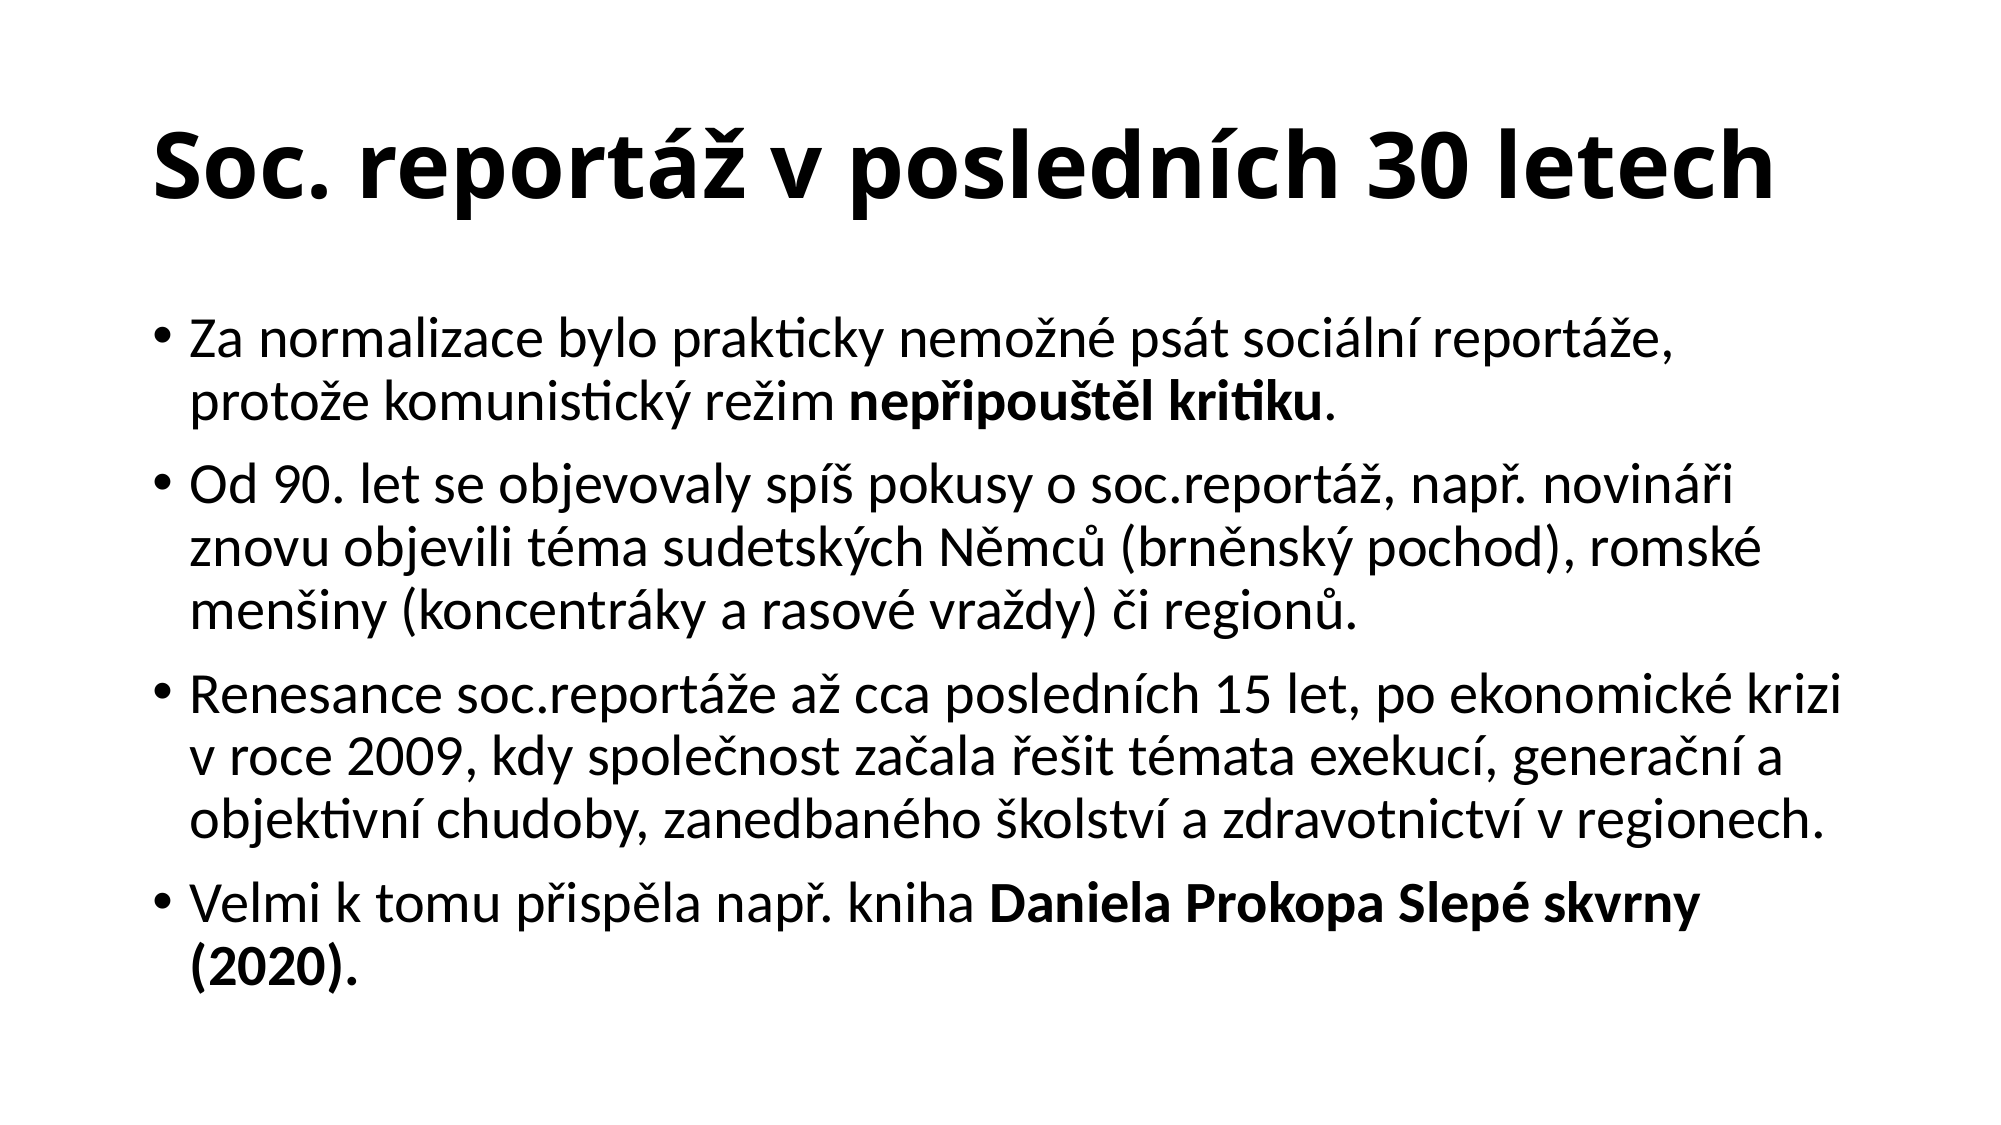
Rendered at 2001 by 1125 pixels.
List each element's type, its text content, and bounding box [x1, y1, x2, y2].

title Soc. reportáž v posledních 30 letech [137, 59, 1863, 278]
list Za normalizace bylo prakticky nemožné psát sociální reportáže, protože komunistický režim nepřipouštěl kritiku. Od 90. let se objevovaly spíš pokusy o soc.reportáž, např. novináři znovu objevili téma sudetských Němců (brněnský pochod), romské menšiny (koncentráky a rasové vraždy) či regionů. Renesance soc.reportáže až cca posledních 15 let, po ekonomické krizi v roce 2009, kdy společnost začala řešit témata exekucí, generační a objektivní chudoby, zanedbaného školství a zdravotnictví v regionech. Velmi k tomu přispěla např. kniha Daniela Prokopa Slepé skvrny (2020). [137, 299, 1863, 1052]
